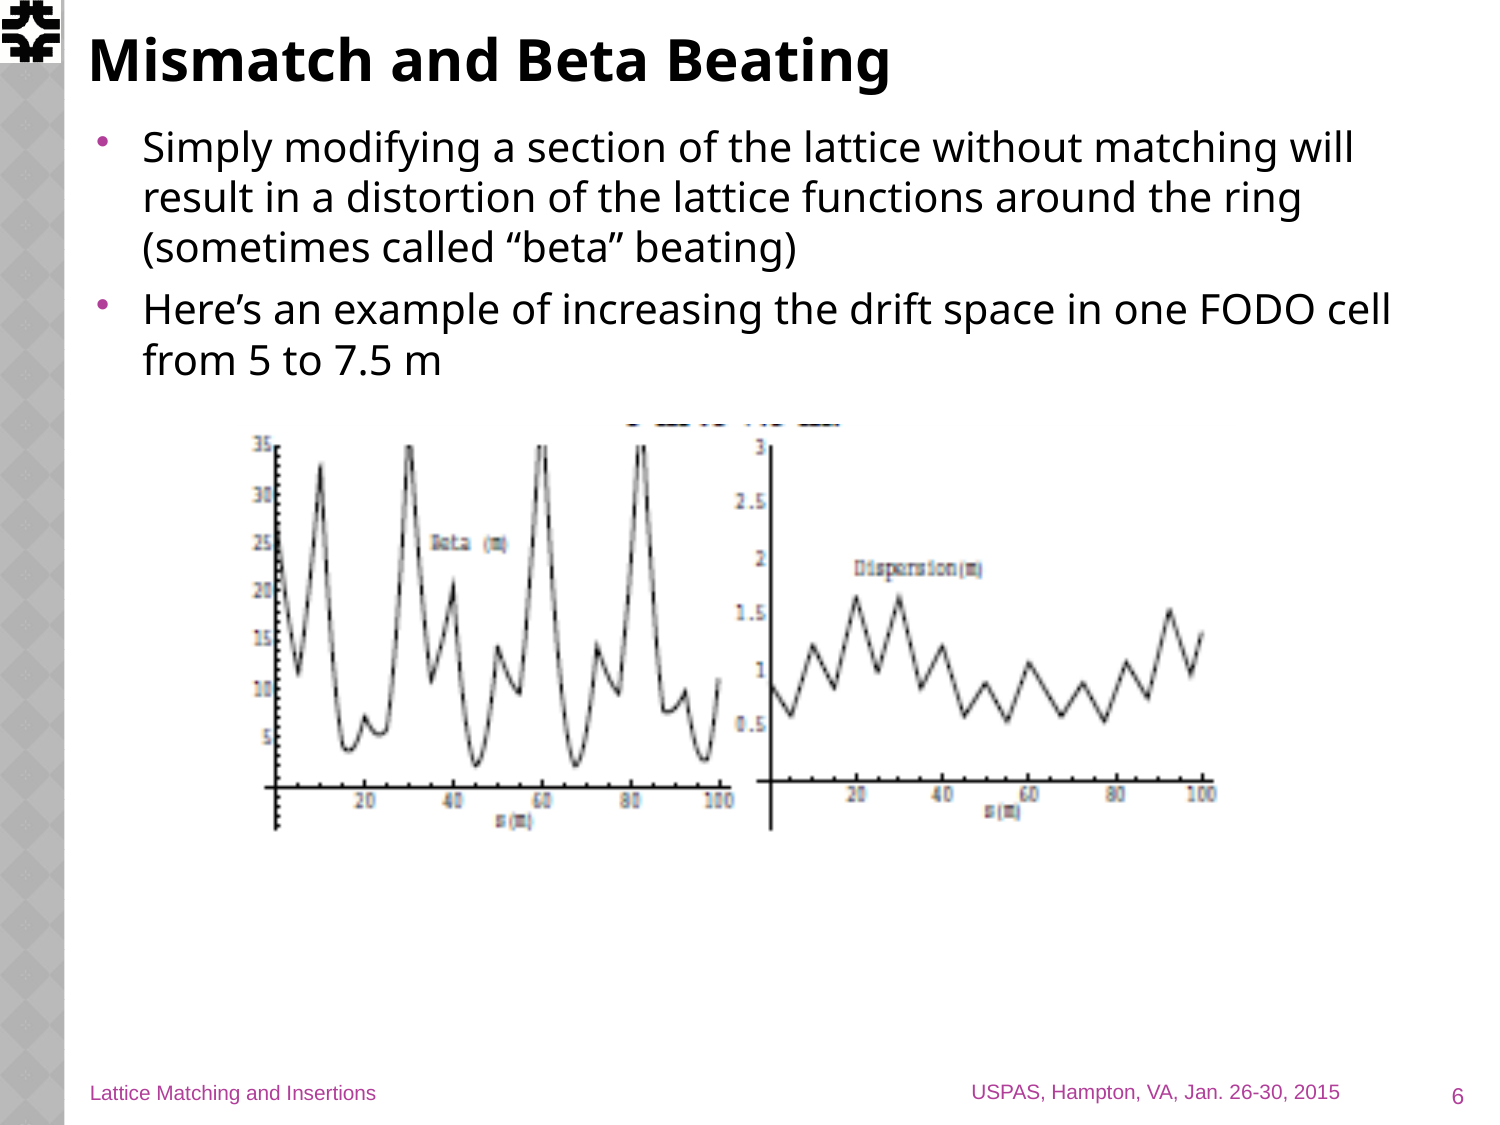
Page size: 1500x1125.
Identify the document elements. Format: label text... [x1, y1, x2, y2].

title Mismatch and Beta Beating [80, 20, 1436, 93]
picture [237, 424, 1238, 838]
picture [0, 0, 61, 63]
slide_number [941, 1077, 1355, 1104]
list Simply modifying a section of the lattice without matching will result in a distortion of the lattice functions around the ring (sometimes called “beta” beating) Here’s an example of increasing the drift space in one FODO cell from 5 to 7.5 m [82, 112, 1437, 276]
slide_number 6 [1367, 1071, 1465, 1110]
footer Lattice Matching and Insertions [75, 1075, 709, 1105]
